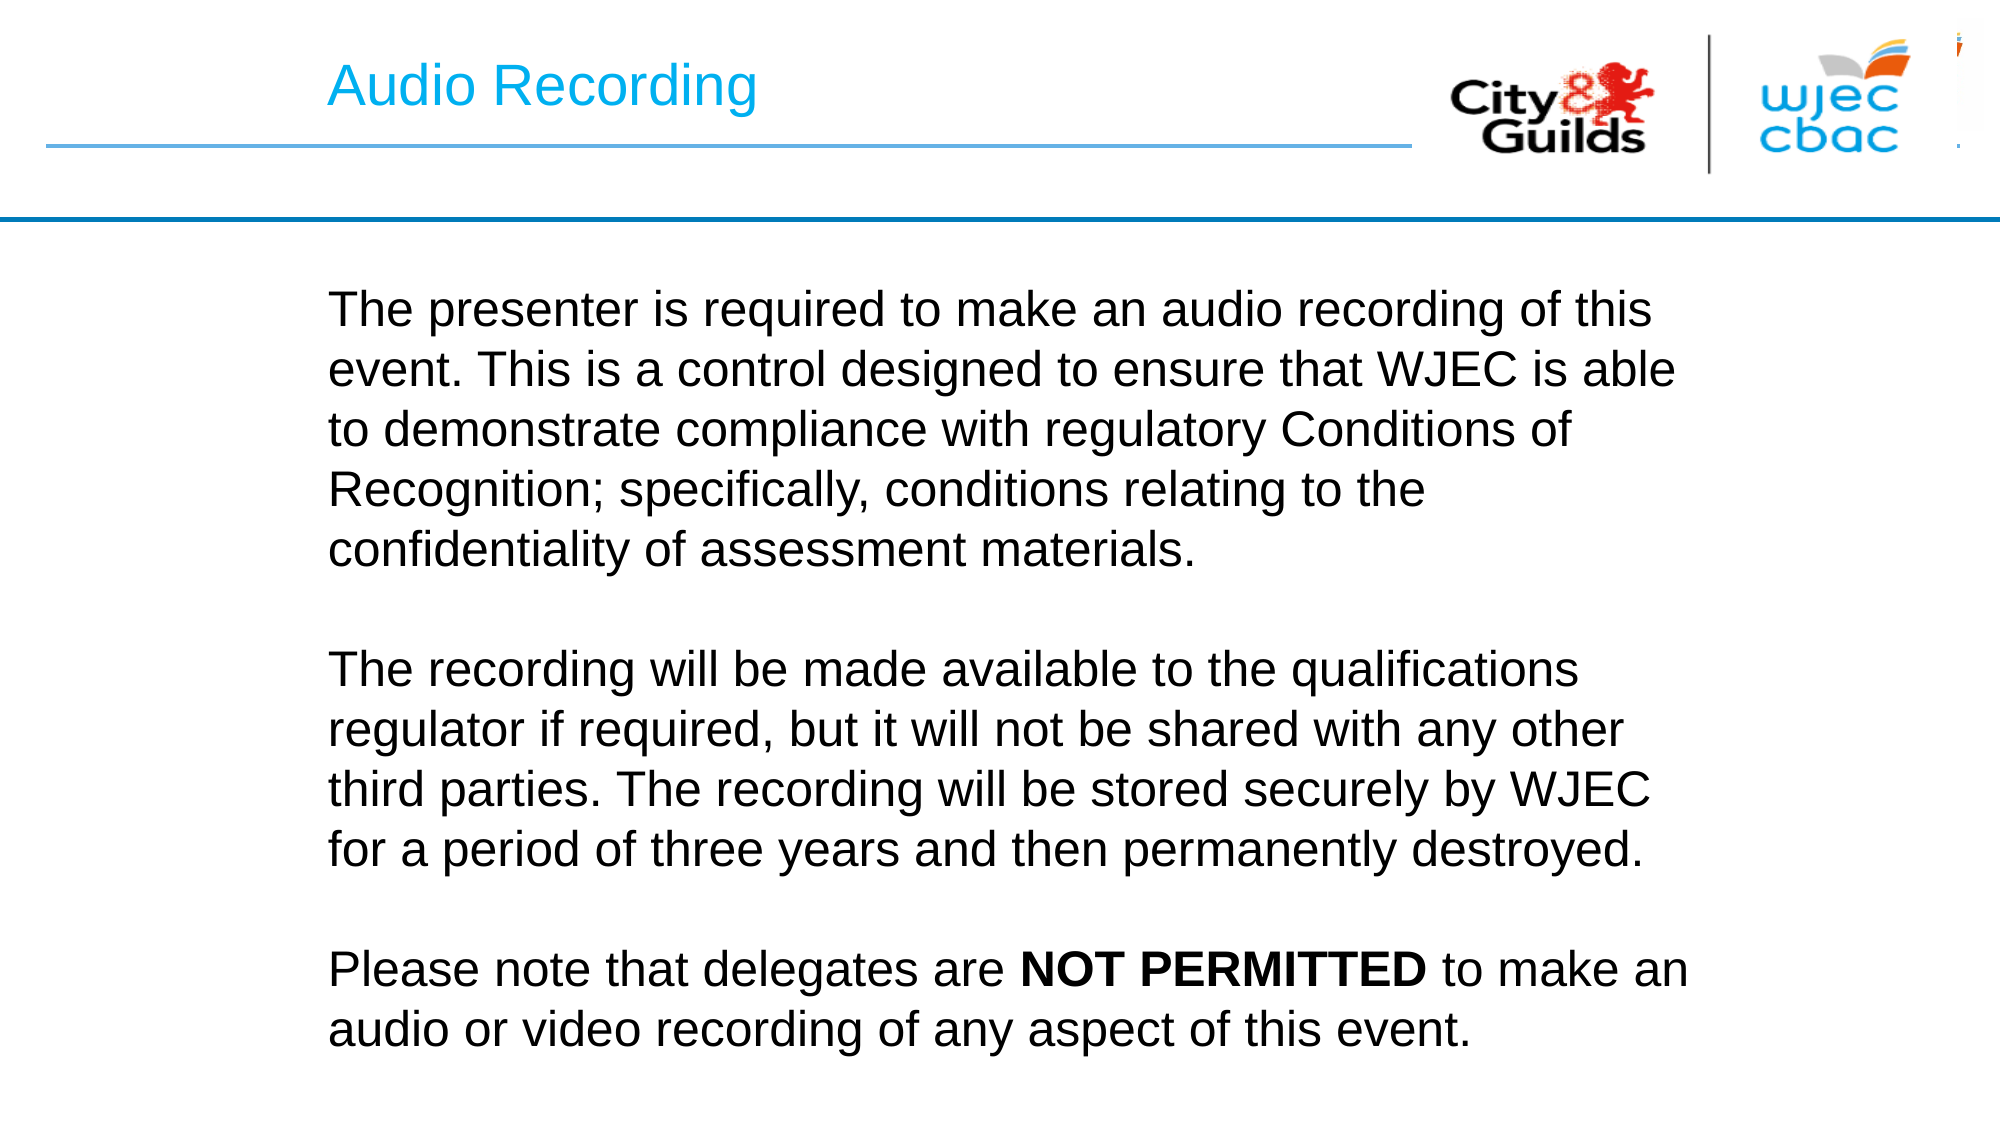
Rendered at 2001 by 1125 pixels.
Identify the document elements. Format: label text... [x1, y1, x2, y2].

list [32, 183, 1118, 1014]
text_box Audio Recording [312, 39, 1270, 125]
picture [1412, 16, 1984, 194]
text_box The presenter is required to make an audio recording of this event. This is a control designed to ensure that WJEC is able to demonstrate compliance with regulatory Conditions of Recognition; specifically, conditions relating to the confidentiality of assessment materials. The recording will be made available to the qualifications regulator if required, but it will not be shared with any other third parties. The recording will be stored securely by WJEC for a period of three years and then permanently destroyed. Please note that delegates are NOT PERMITTED to make an audio or video recording of any aspect of this event. [313, 268, 1737, 1064]
